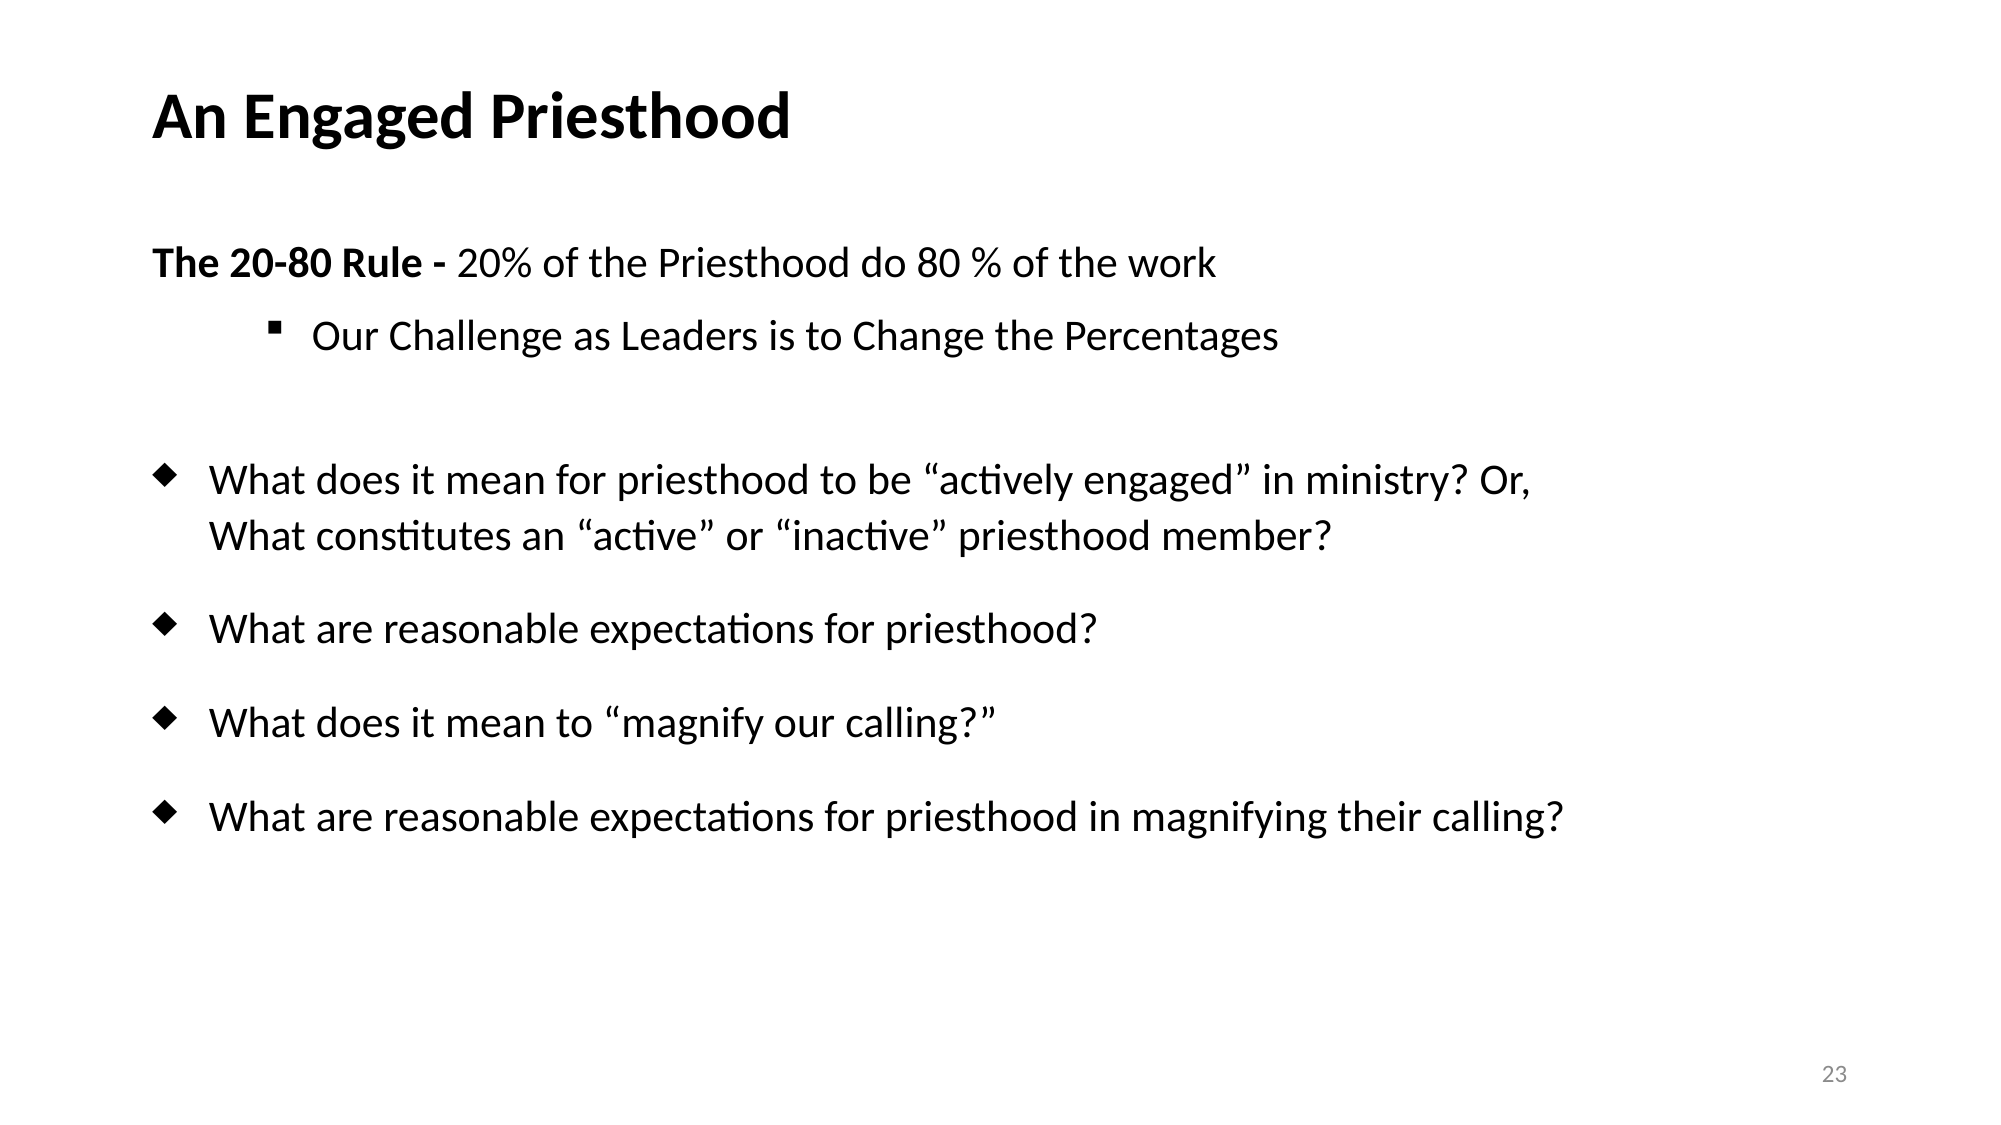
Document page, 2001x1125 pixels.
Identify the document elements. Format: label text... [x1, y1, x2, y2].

slide_number 23 [1412, 1042, 1863, 1103]
list The 20-80 Rule - 20% of the Priesthood do 80 % of the work Our Challenge as Leaders is to Change the Percentages What does it mean for priesthood to be “actively engaged” in ministry? Or, What constitutes an “active” or “inactive” priesthood member? What are reasonable expectations for priesthood? What does it mean to “magnify our calling?” What are reasonable expectations for priesthood in magnifying their calling? [137, 222, 1863, 1014]
title An Engaged Priesthood [137, 59, 1863, 174]
